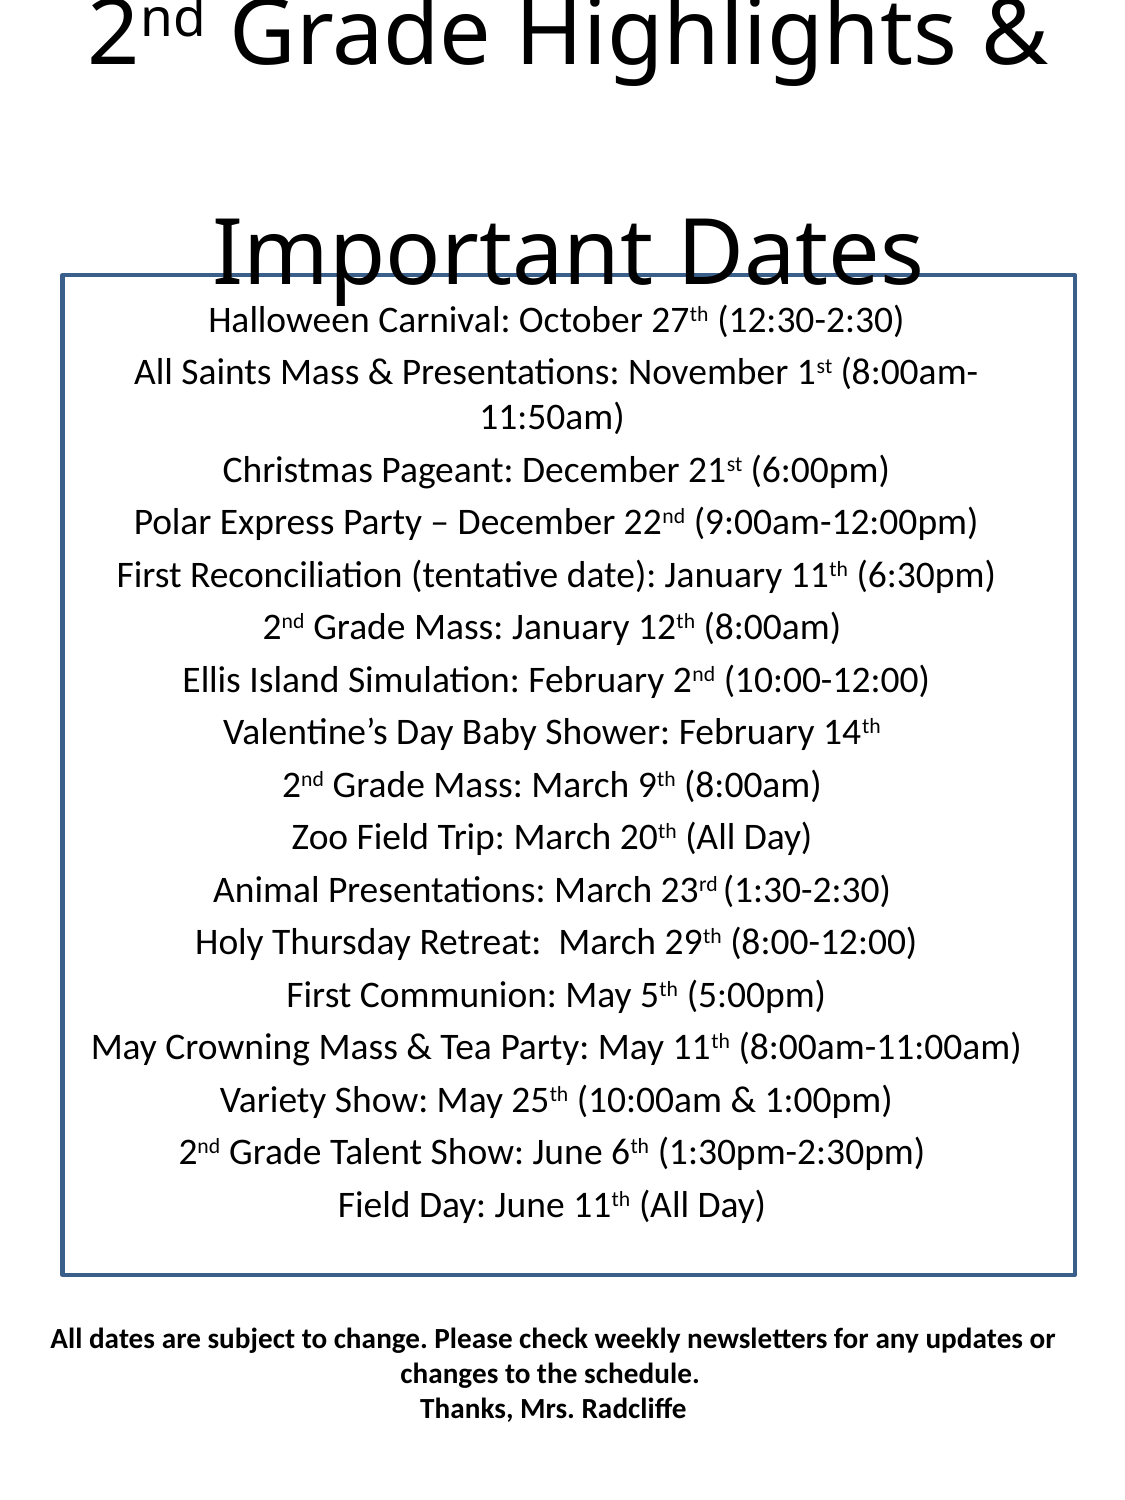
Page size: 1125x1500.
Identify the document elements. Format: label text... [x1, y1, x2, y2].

title 2nd Grade Highlights & Important Dates [62, 12, 1075, 263]
text_box [60, 273, 1077, 1277]
text_box All dates are subject to change. Please check weekly newsletters for any updates or changes to the schedule. Thanks, Mrs. Radcliffe [12, 1312, 1095, 1433]
list Halloween Carnival: October 27th (12:30-2:30) All Saints Mass & Presentations: November 1st (8:00am-11:50am) Christmas Pageant: December 21st (6:00pm) Polar Express Party – December 22nd (9:00am-12:00pm) First Reconciliation (tentative date): January 11th (6:30pm) 2nd Grade Mass: January 12th (8:00am) Ellis Island Simulation: February 2nd (10:00-12:00) Valentine’s Day Baby Shower: February 14th 2nd Grade Mass: March 9th (8:00am) Zoo Field Trip: March 20th (All Day) Animal Presentations: March 23rd (1:30-2:30) Holy Thursday Retreat: March 29th (8:00-12:00) First Communion: May 5th (5:00pm) May Crowning Mass & Tea Party: May 11th (8:00am-11:00am) Variety Show: May 25th (10:00am & 1:00pm) 2nd Grade Talent Show: June 6th (1:30pm-2:30pm) Field Day: June 11th (All Day) [50, 287, 1063, 1278]
